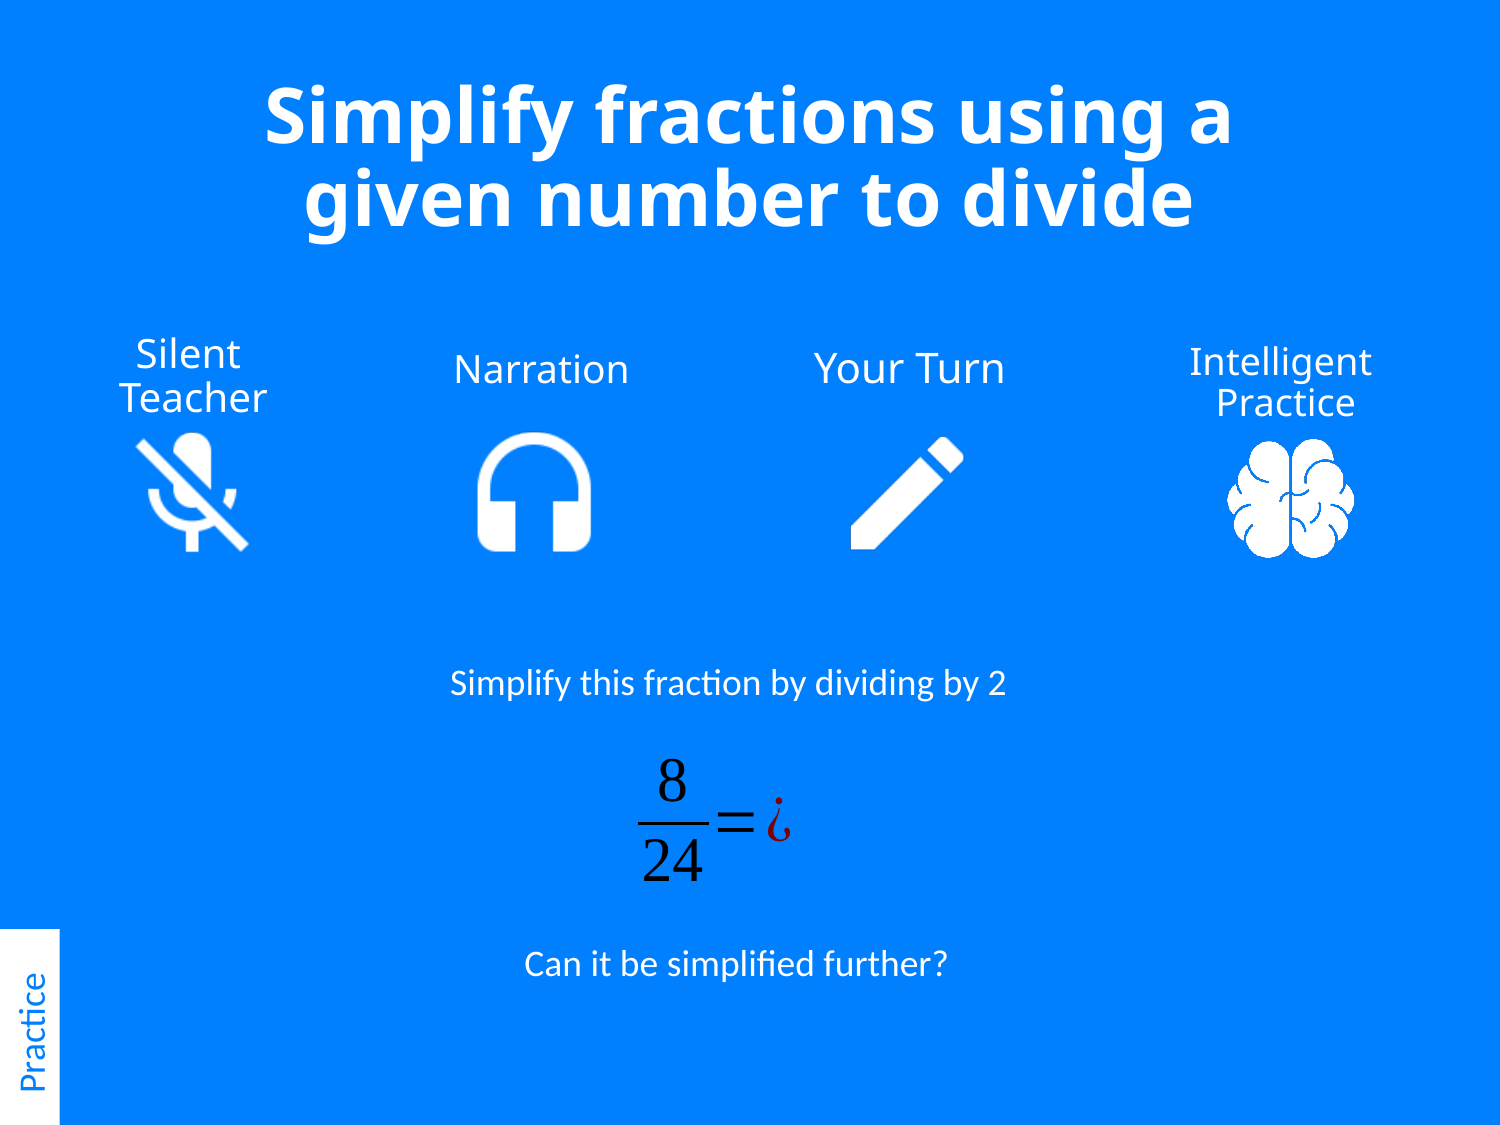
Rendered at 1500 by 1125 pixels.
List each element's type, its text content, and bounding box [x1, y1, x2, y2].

picture [832, 418, 983, 569]
text_box Simplify this fraction by dividing by 2 [435, 650, 1115, 711]
text_box Your Turn [796, 335, 1024, 400]
text_box Can it be simplified further? [509, 931, 991, 992]
picture [117, 420, 268, 571]
title Simplify fractions using a given number to divide [205, 22, 1295, 251]
text_box Narration [435, 335, 648, 400]
picture [1157, 433, 1424, 563]
text_box Practice [0, 929, 60, 1125]
picture [459, 426, 610, 577]
text_box Silent Teacher [100, 306, 287, 429]
text_box Intelligent Practice [1172, 302, 1400, 432]
